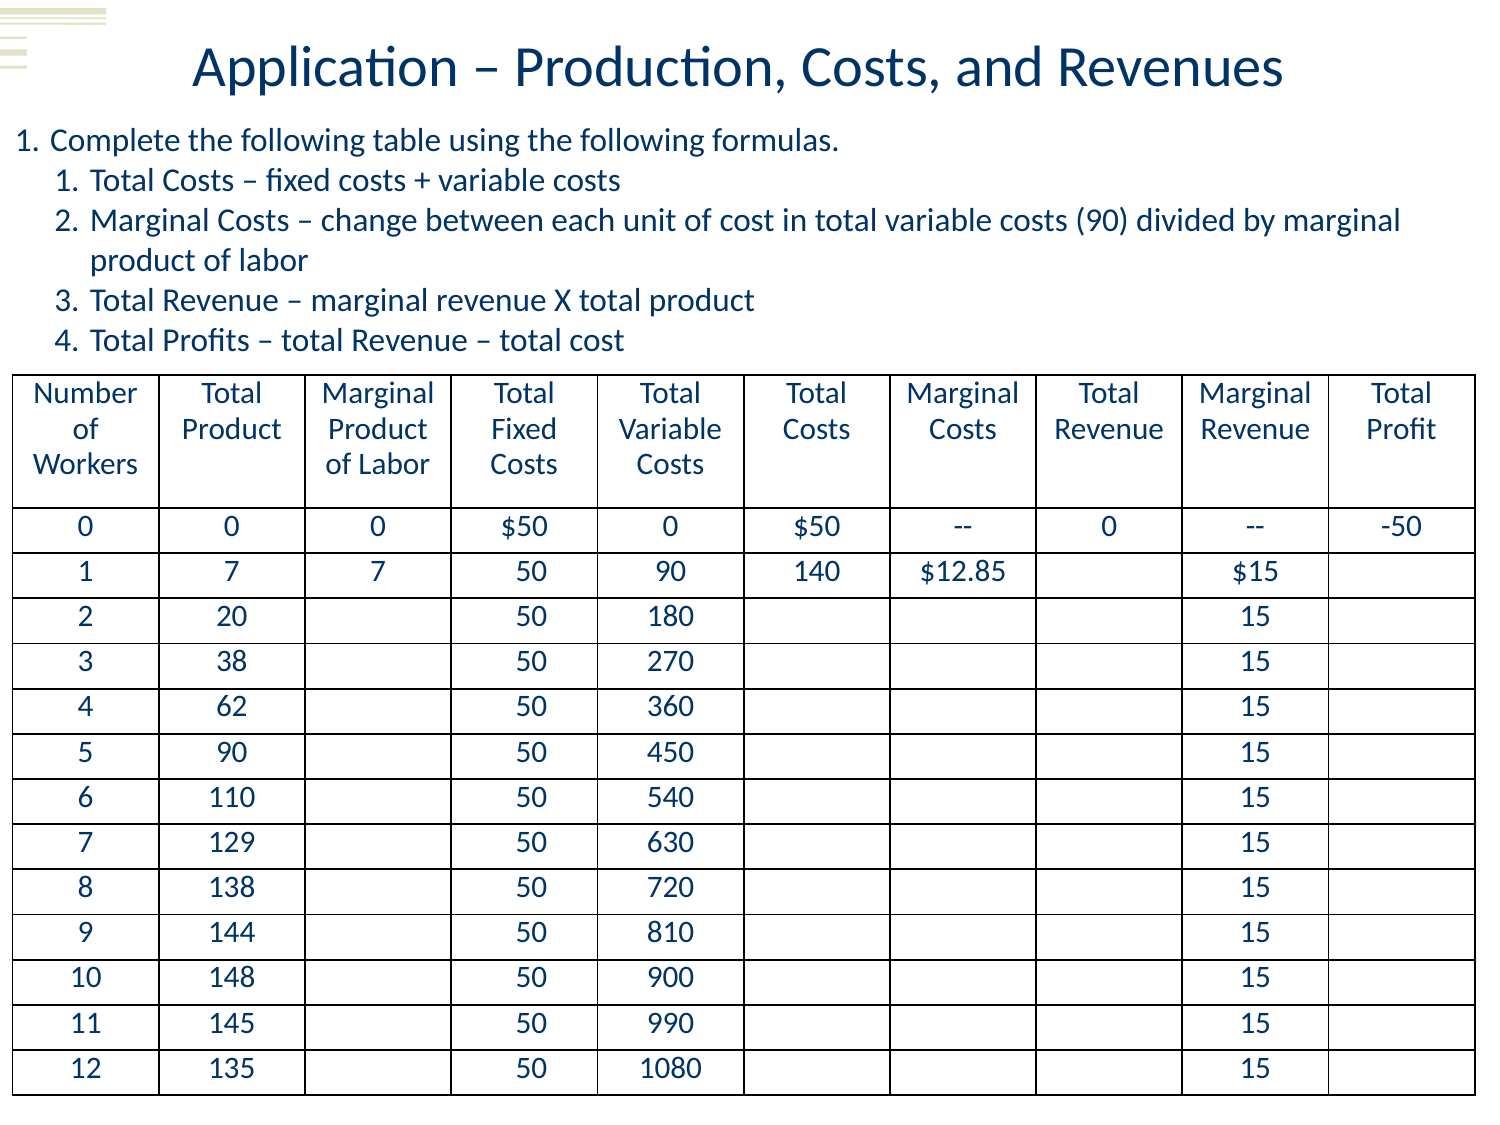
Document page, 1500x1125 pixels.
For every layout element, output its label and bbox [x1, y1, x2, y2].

table_cell [306, 1006, 450, 1049]
table_cell [452, 961, 597, 1004]
table_cell [306, 780, 450, 823]
table_cell [452, 870, 597, 914]
table_cell [745, 915, 889, 959]
table_cell [598, 690, 743, 733]
table_cell [891, 961, 1035, 1004]
table_cell [160, 644, 304, 688]
table_cell [452, 509, 597, 552]
table_cell [598, 825, 743, 868]
table_cell [452, 599, 597, 643]
table_cell [745, 1006, 889, 1049]
table_cell [598, 780, 743, 823]
table_cell [1329, 1006, 1474, 1049]
table_header [891, 376, 1035, 507]
table_cell [1329, 599, 1474, 643]
table_cell [598, 509, 743, 552]
table_cell [306, 599, 450, 643]
table_cell [891, 915, 1035, 959]
table_cell [745, 825, 889, 868]
table_cell [13, 509, 158, 552]
table_cell [891, 780, 1035, 823]
table_cell [452, 1006, 597, 1049]
table_header [160, 376, 304, 507]
table_cell [1037, 961, 1181, 1004]
table_cell [1329, 961, 1474, 1004]
table_cell [598, 644, 743, 688]
table_cell [891, 644, 1035, 688]
table_cell [1037, 870, 1181, 914]
table_cell [1183, 690, 1328, 733]
table_cell [1329, 690, 1474, 733]
table_cell [13, 690, 158, 733]
table_cell [1183, 1051, 1328, 1094]
table_cell [598, 599, 743, 643]
table_cell [1329, 825, 1474, 868]
table_cell [306, 690, 450, 733]
table_cell [1183, 1006, 1328, 1049]
table_cell [598, 735, 743, 778]
table_cell [1183, 509, 1328, 552]
table_cell [306, 735, 450, 778]
table_cell [1183, 554, 1328, 597]
table_cell [452, 780, 597, 823]
table_header [1037, 376, 1181, 507]
table_header [1183, 376, 1328, 507]
table_cell [1037, 780, 1181, 823]
table_cell [1329, 735, 1474, 778]
table_cell [13, 735, 158, 778]
table_cell [891, 599, 1035, 643]
table_cell [306, 554, 450, 597]
table_cell [1037, 915, 1181, 959]
table_cell [160, 735, 304, 778]
table_cell [891, 509, 1035, 552]
table_cell [306, 1051, 450, 1094]
table_cell [1329, 644, 1474, 688]
table_cell [598, 870, 743, 914]
table_cell [1037, 1051, 1181, 1094]
table_header [1329, 376, 1474, 507]
table_cell [891, 735, 1035, 778]
table_cell [1183, 961, 1328, 1004]
table_cell [1037, 825, 1181, 868]
table_cell [891, 825, 1035, 868]
table_cell [1183, 735, 1328, 778]
table_cell [452, 1051, 597, 1094]
table_cell [745, 554, 889, 597]
table_cell [891, 554, 1035, 597]
table_cell [160, 870, 304, 914]
table_cell [1037, 735, 1181, 778]
table_cell [306, 825, 450, 868]
table_cell [1037, 644, 1181, 688]
table_cell [1329, 780, 1474, 823]
table_cell [13, 825, 158, 868]
table_cell [598, 1051, 743, 1094]
table_cell [160, 554, 304, 597]
table_cell [452, 735, 597, 778]
table_cell [306, 509, 450, 552]
table_cell [891, 1051, 1035, 1094]
table_cell [13, 915, 158, 959]
text_box [0, 78, 1500, 1125]
table_cell [306, 915, 450, 959]
table_cell [598, 554, 743, 597]
table_cell [13, 554, 158, 597]
table_cell [891, 690, 1035, 733]
table_cell [1037, 554, 1181, 597]
table_cell [1329, 1051, 1474, 1094]
table_cell [1037, 1006, 1181, 1049]
table_cell [745, 509, 889, 552]
table_cell [452, 915, 597, 959]
table_header [306, 376, 450, 507]
table_cell [891, 1006, 1035, 1049]
table_cell [1183, 915, 1328, 959]
table_cell [745, 735, 889, 778]
table_cell [160, 780, 304, 823]
table_cell [1183, 825, 1328, 868]
table_cell [1329, 915, 1474, 959]
table_cell [452, 644, 597, 688]
table_cell [452, 554, 597, 597]
table_cell [160, 599, 304, 643]
table_cell [1037, 509, 1181, 552]
table_cell [1037, 599, 1181, 643]
table_cell [452, 690, 597, 733]
table_cell [745, 870, 889, 914]
table_cell [1183, 644, 1328, 688]
table_cell [745, 961, 889, 1004]
table_cell [306, 870, 450, 914]
table_cell [13, 870, 158, 914]
table_cell [745, 1051, 889, 1094]
table_header [13, 376, 158, 507]
table_header [598, 376, 743, 507]
table_cell [745, 690, 889, 733]
table_cell [13, 599, 158, 643]
table_cell [1037, 690, 1181, 733]
table_header [745, 376, 889, 507]
table_cell [160, 915, 304, 959]
table_cell [452, 825, 597, 868]
table_cell [598, 915, 743, 959]
table_cell [745, 599, 889, 643]
table_cell [13, 1006, 158, 1049]
table_cell [13, 780, 158, 823]
table_header [452, 376, 597, 507]
table_cell [160, 825, 304, 868]
table_cell [306, 961, 450, 1004]
table_cell [160, 690, 304, 733]
table_cell [13, 644, 158, 688]
table_cell [598, 1006, 743, 1049]
table_cell [1329, 509, 1474, 552]
table_cell [13, 1051, 158, 1094]
table_cell [745, 644, 889, 688]
table_cell [1329, 554, 1474, 597]
table_cell [745, 780, 889, 823]
table_cell [306, 644, 450, 688]
table_cell [160, 1051, 304, 1094]
title [26, 24, 1451, 113]
table_cell [1329, 870, 1474, 914]
table_cell [1183, 780, 1328, 823]
table_cell [160, 961, 304, 1004]
table_cell [160, 1006, 304, 1049]
table_cell [1183, 599, 1328, 643]
table_cell [13, 961, 158, 1004]
table_cell [891, 870, 1035, 914]
table_cell [598, 961, 743, 1004]
table_cell [1183, 870, 1328, 914]
table_cell [160, 509, 304, 552]
